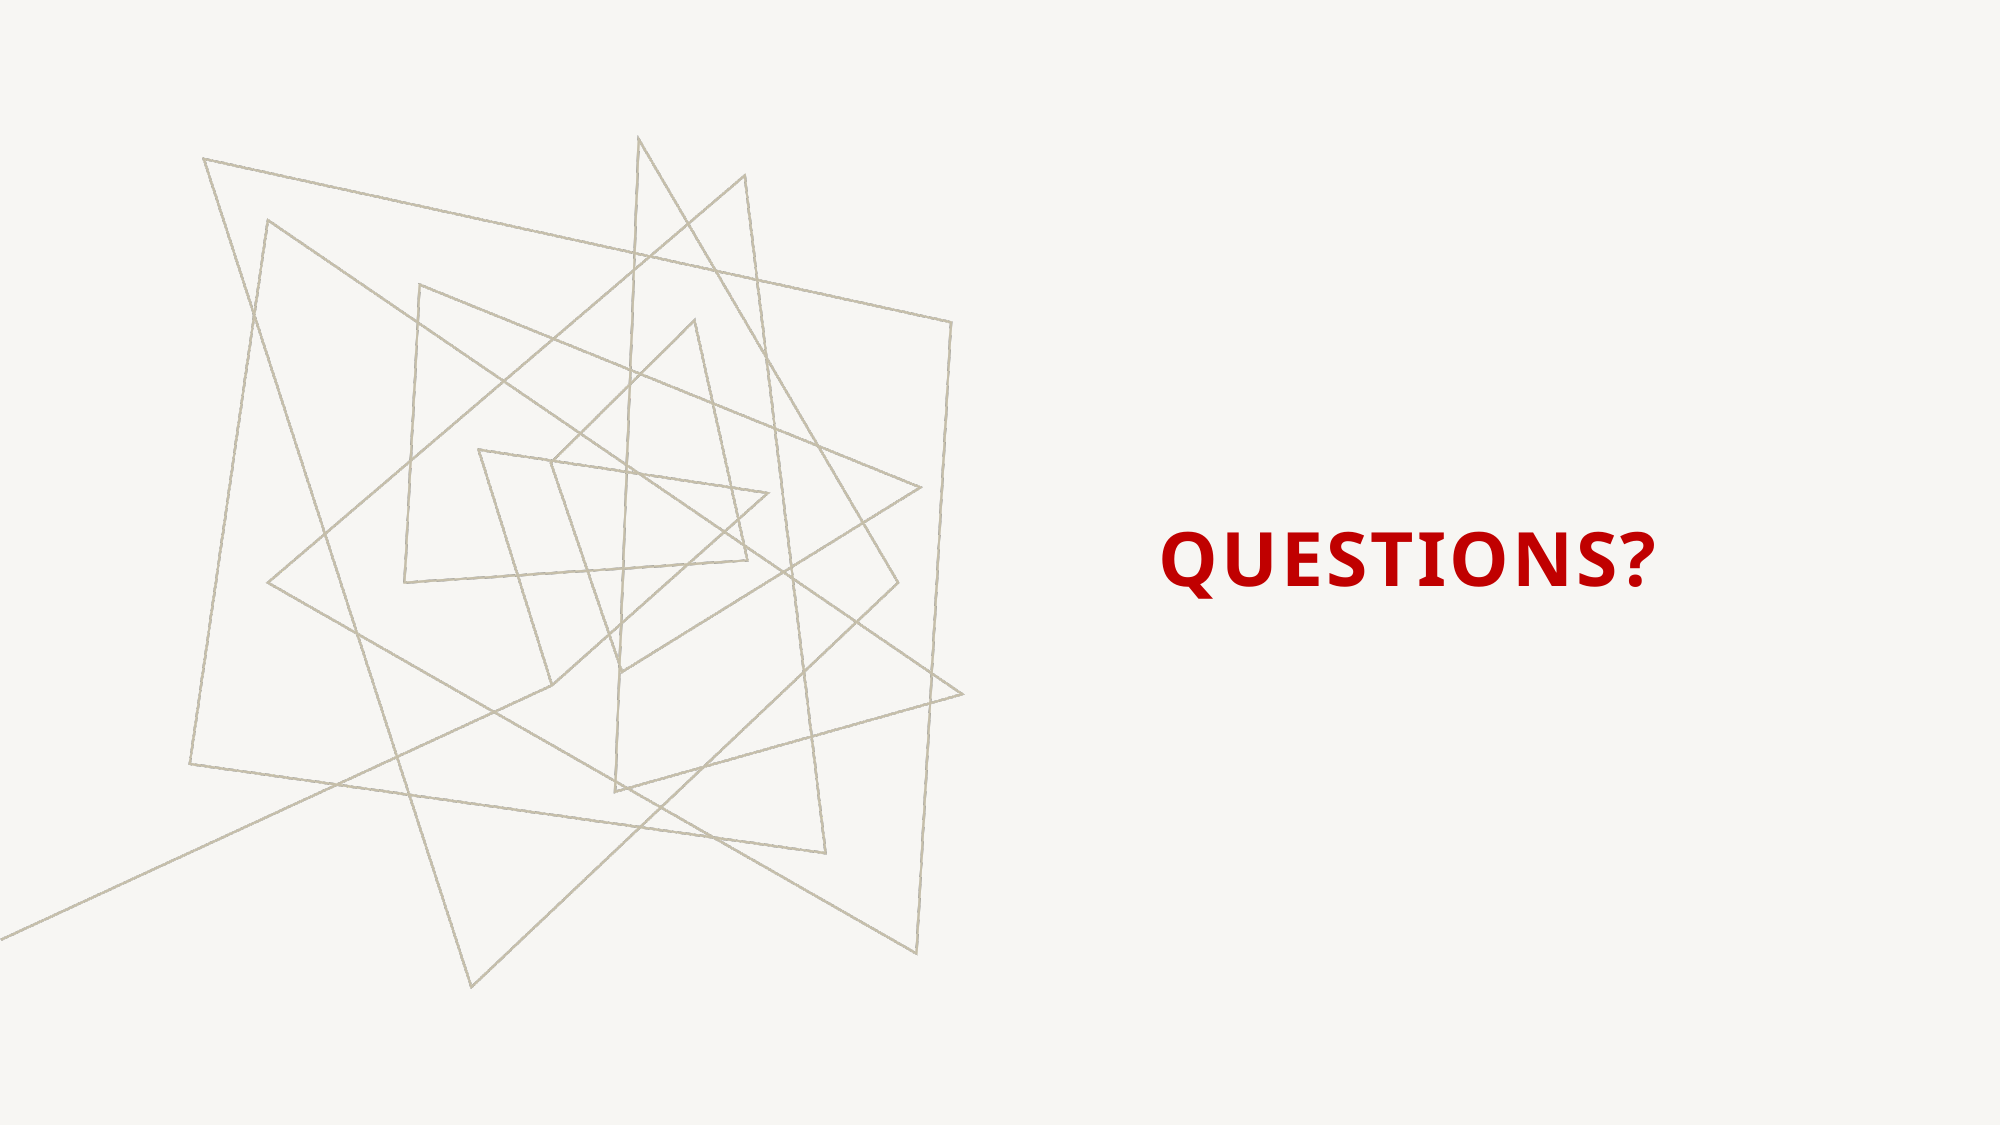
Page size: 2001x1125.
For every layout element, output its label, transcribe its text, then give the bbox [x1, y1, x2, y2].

picture [0, 135, 965, 989]
title Questions? [1143, 421, 1830, 704]
